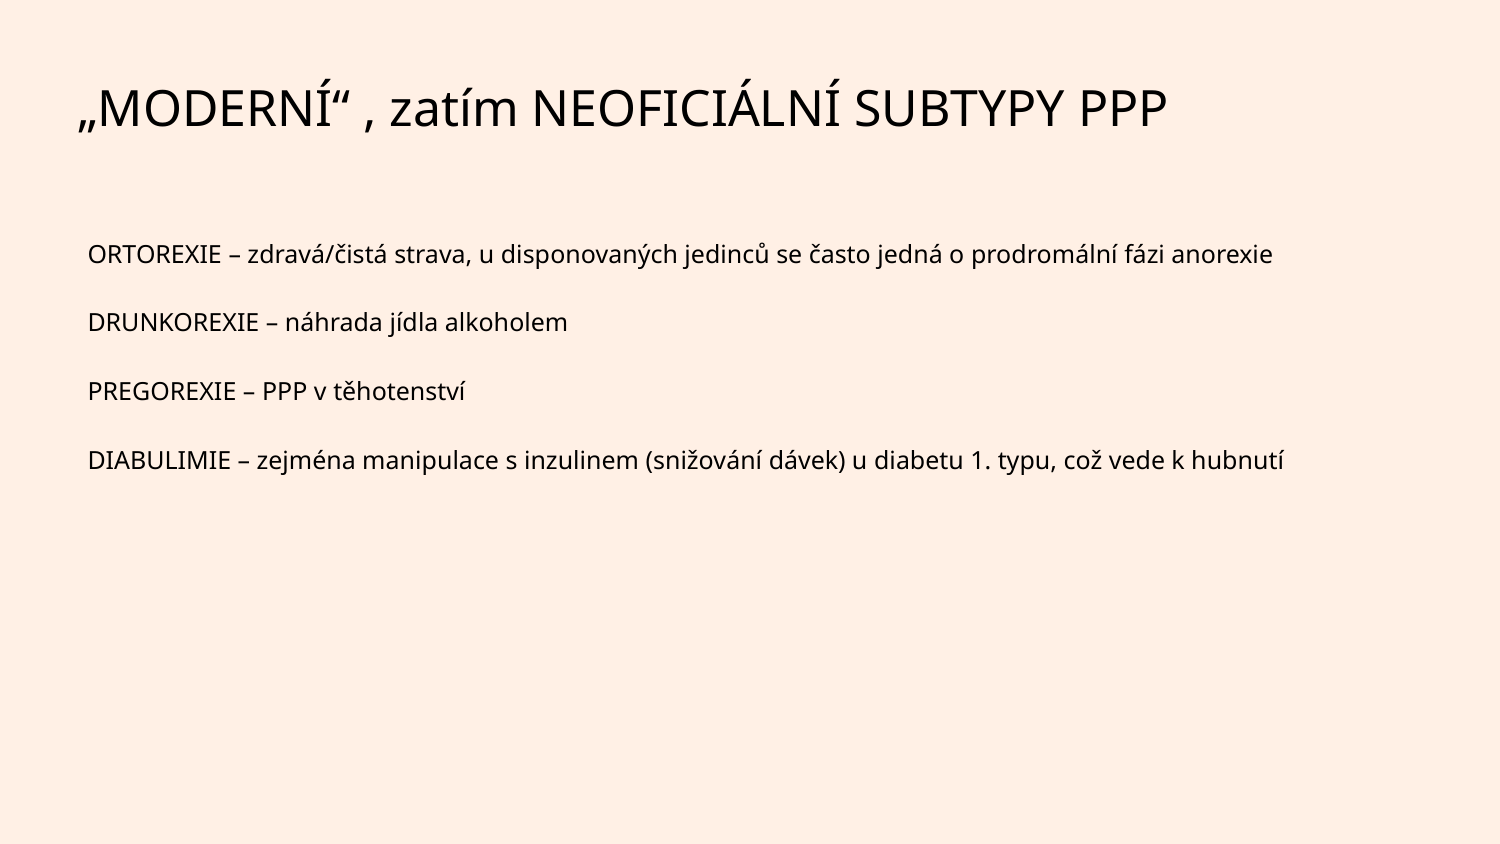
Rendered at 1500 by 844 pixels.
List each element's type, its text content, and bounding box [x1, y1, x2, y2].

text_box „MODERNÍ“ , zatím NEOFICIÁLNÍ SUBTYPY PPP [62, 33, 1388, 187]
text_box ORTOREXIE – zdravá/čistá strava, u disponovaných jedinců se často jedná o prodromální fázi anorexie DRUNKOREXIE – náhrada jídla alkoholem PREGOREXIE – PPP v těhotenství DIABULIMIE – zejména manipulace s inzulinem (snižování dávek) u diabetu 1. typu, což vede k hubnutí [72, 187, 1378, 693]
